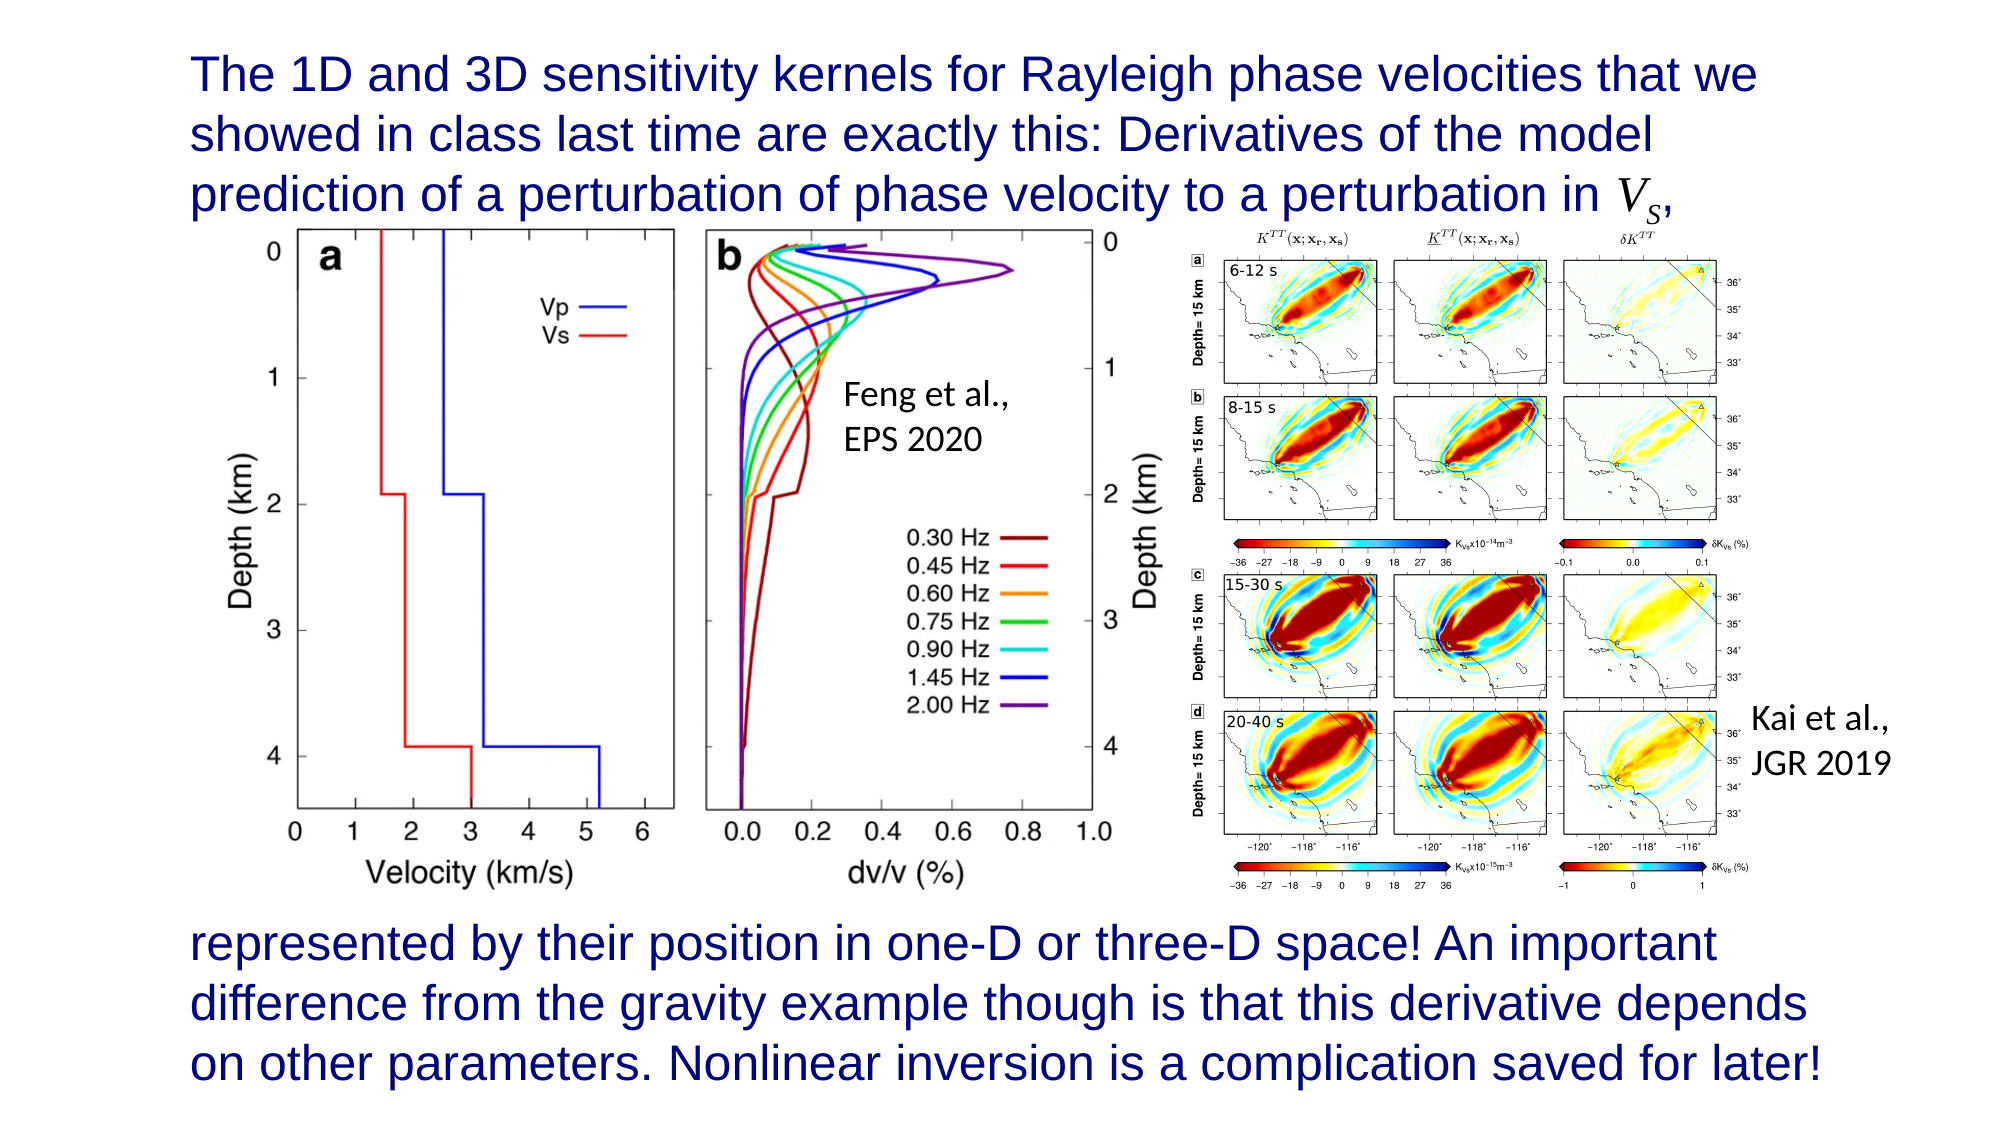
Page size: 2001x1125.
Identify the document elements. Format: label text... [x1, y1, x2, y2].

picture [1190, 228, 1749, 890]
picture [226, 228, 1163, 890]
text_box Kai et al., JGR 2019 [1839, 685, 1907, 791]
text_box The 1D and 3D sensitivity kernels for Rayleigh phase velocities that we showed in class last time are exactly this: Derivatives of the model prediction of a perturbation of phase velocity to a perturbation in VS, represented by their position in one-D or three-D space! An important difference from the gravity example though is that this derivative depends on other parameters. Nonlinear inversion is a complication saved for later! [175, 34, 1839, 1098]
